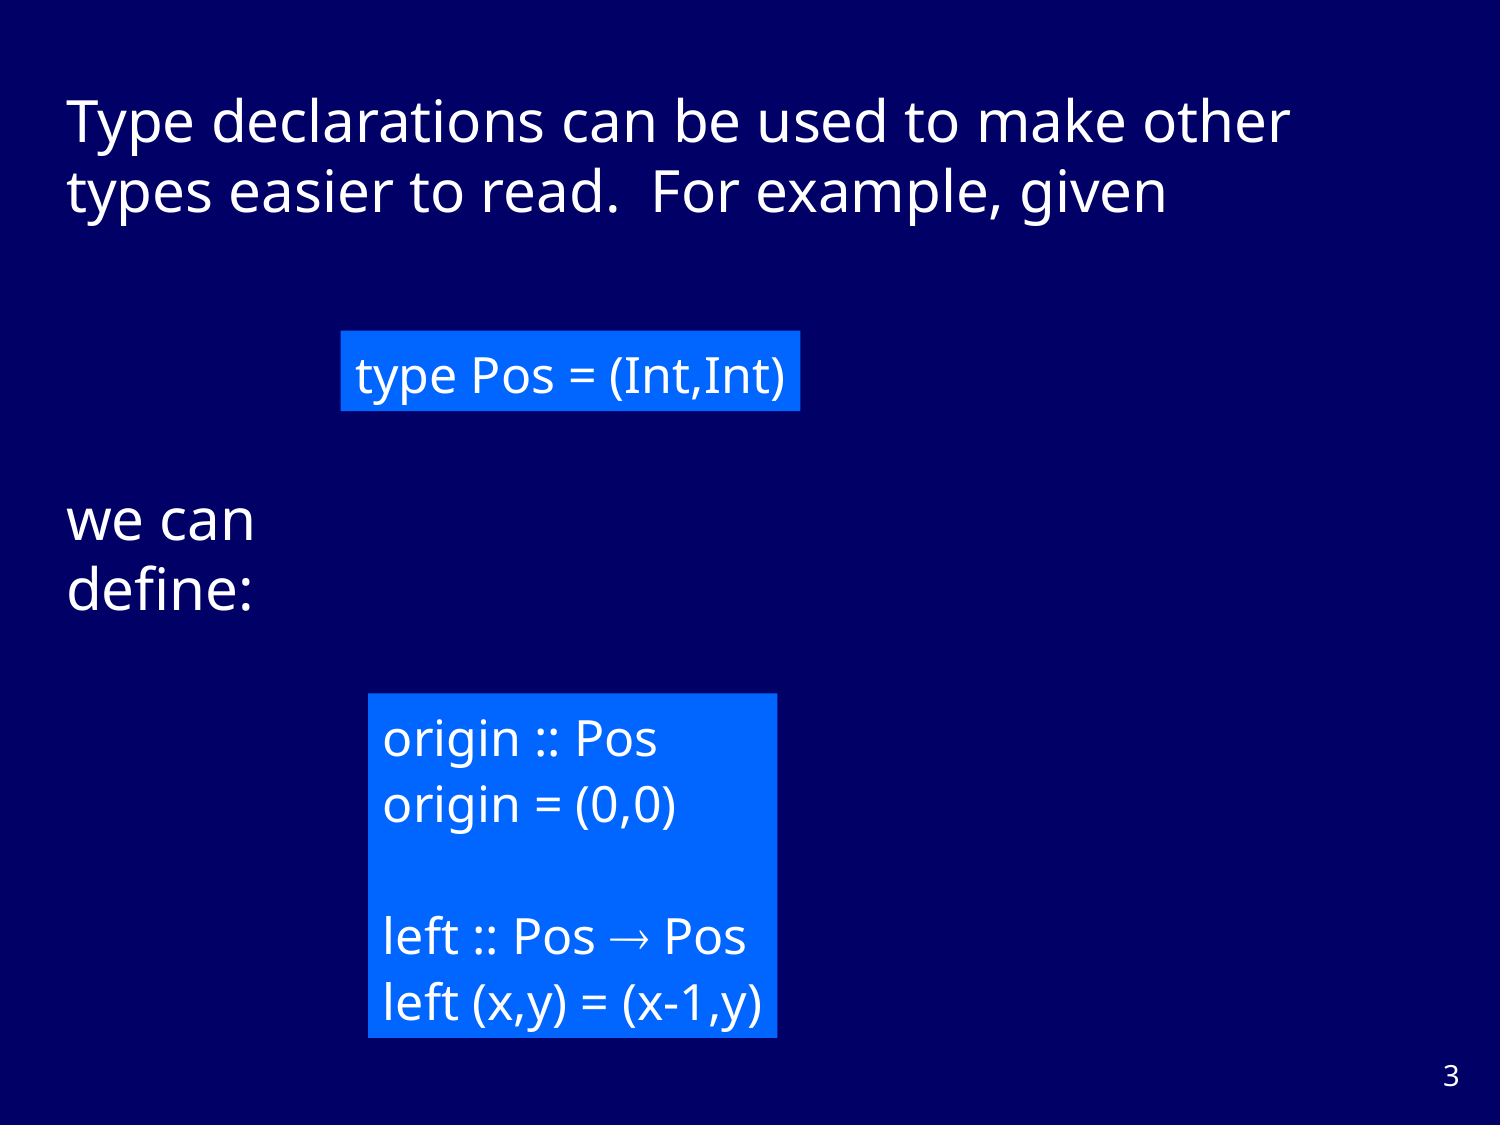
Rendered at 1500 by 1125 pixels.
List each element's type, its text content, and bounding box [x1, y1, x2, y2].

text_box type Pos = (Int,Int) [340, 330, 801, 412]
text_box we can define: [51, 475, 464, 630]
text_box origin :: Pos origin = (0,0) left :: Pos  Pos left (x,y) = (x-1,y) [368, 693, 778, 1038]
slide_number 2 [1374, 1050, 1475, 1100]
text_box Type declarations can be used to make other types easier to read. For example, given [51, 77, 1420, 232]
